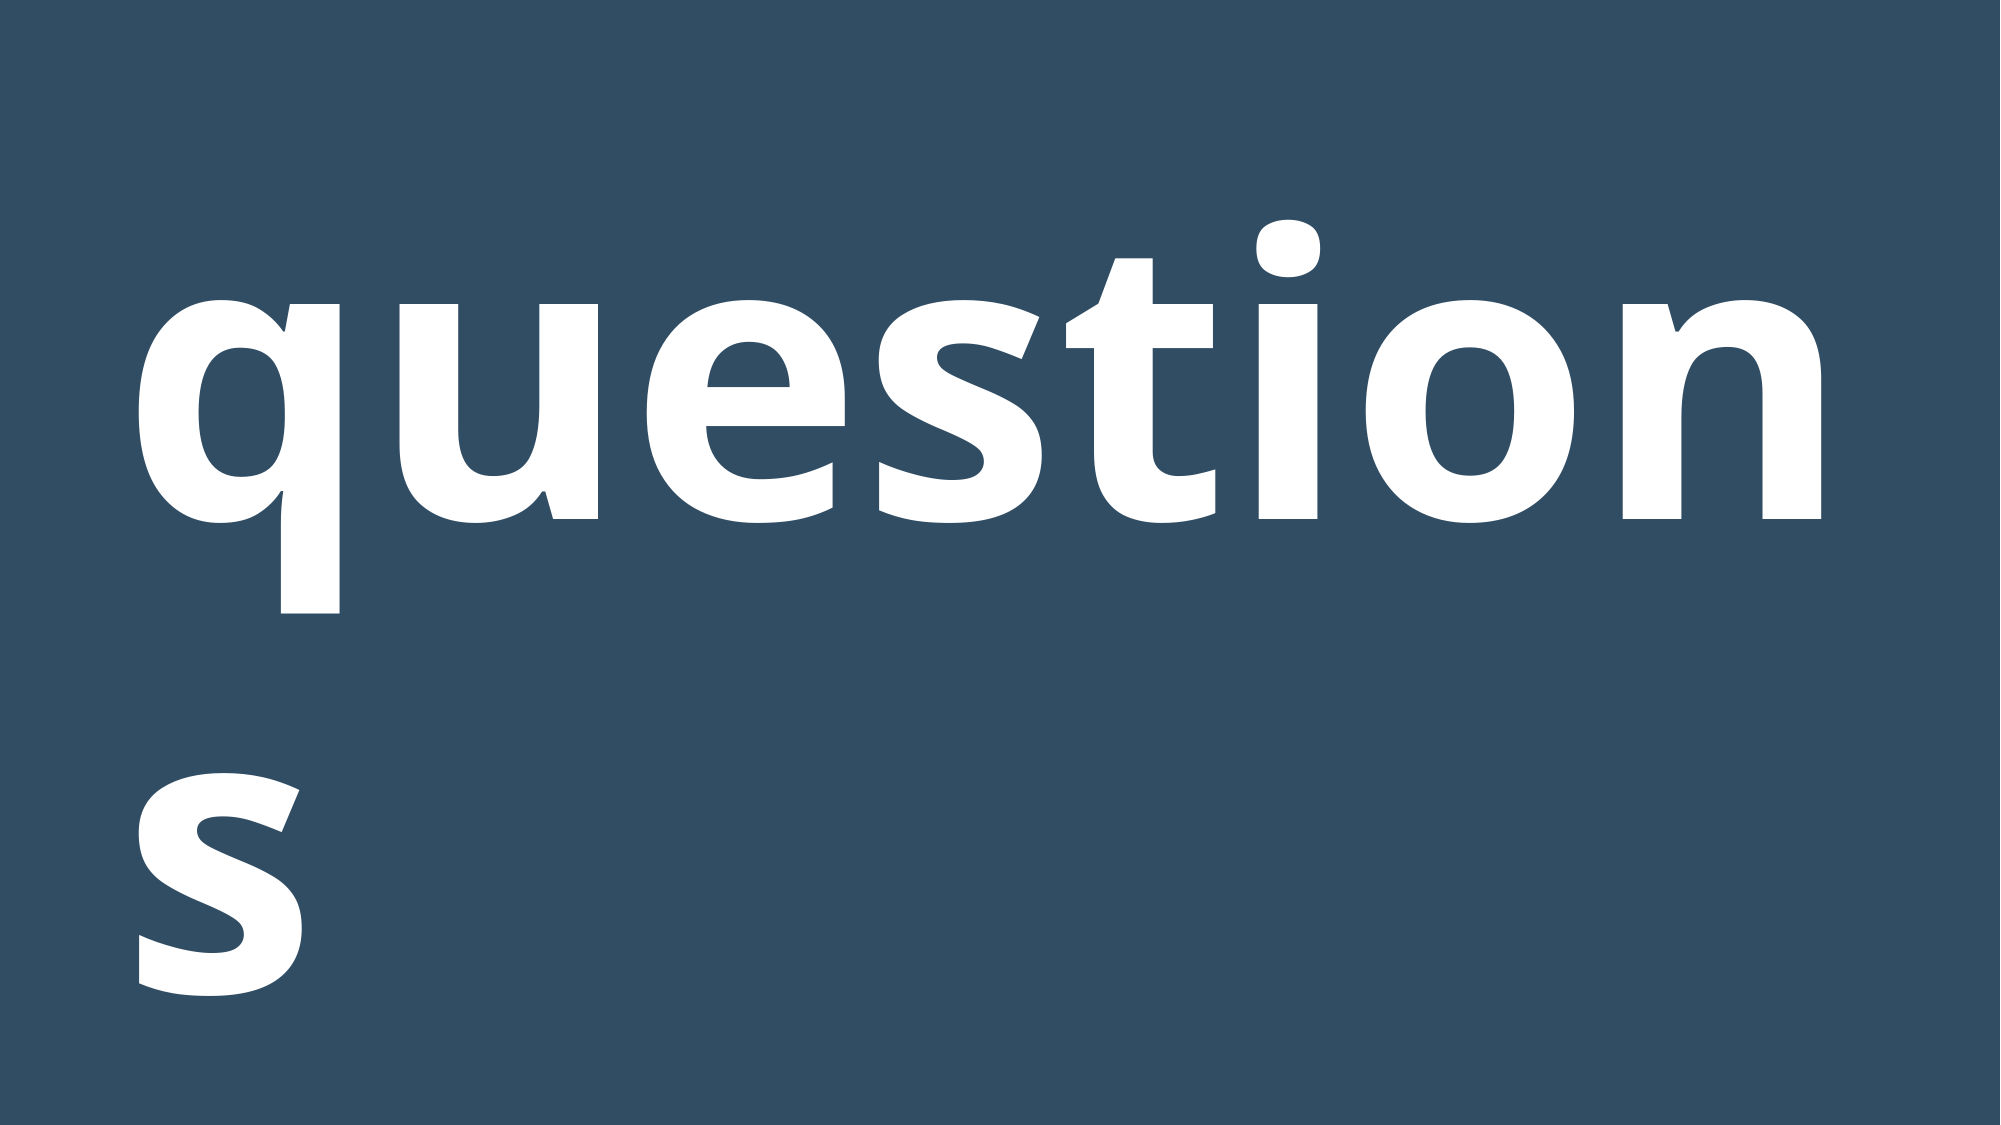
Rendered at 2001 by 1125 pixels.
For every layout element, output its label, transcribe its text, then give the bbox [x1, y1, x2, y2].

text_box questions [106, 118, 2000, 1079]
